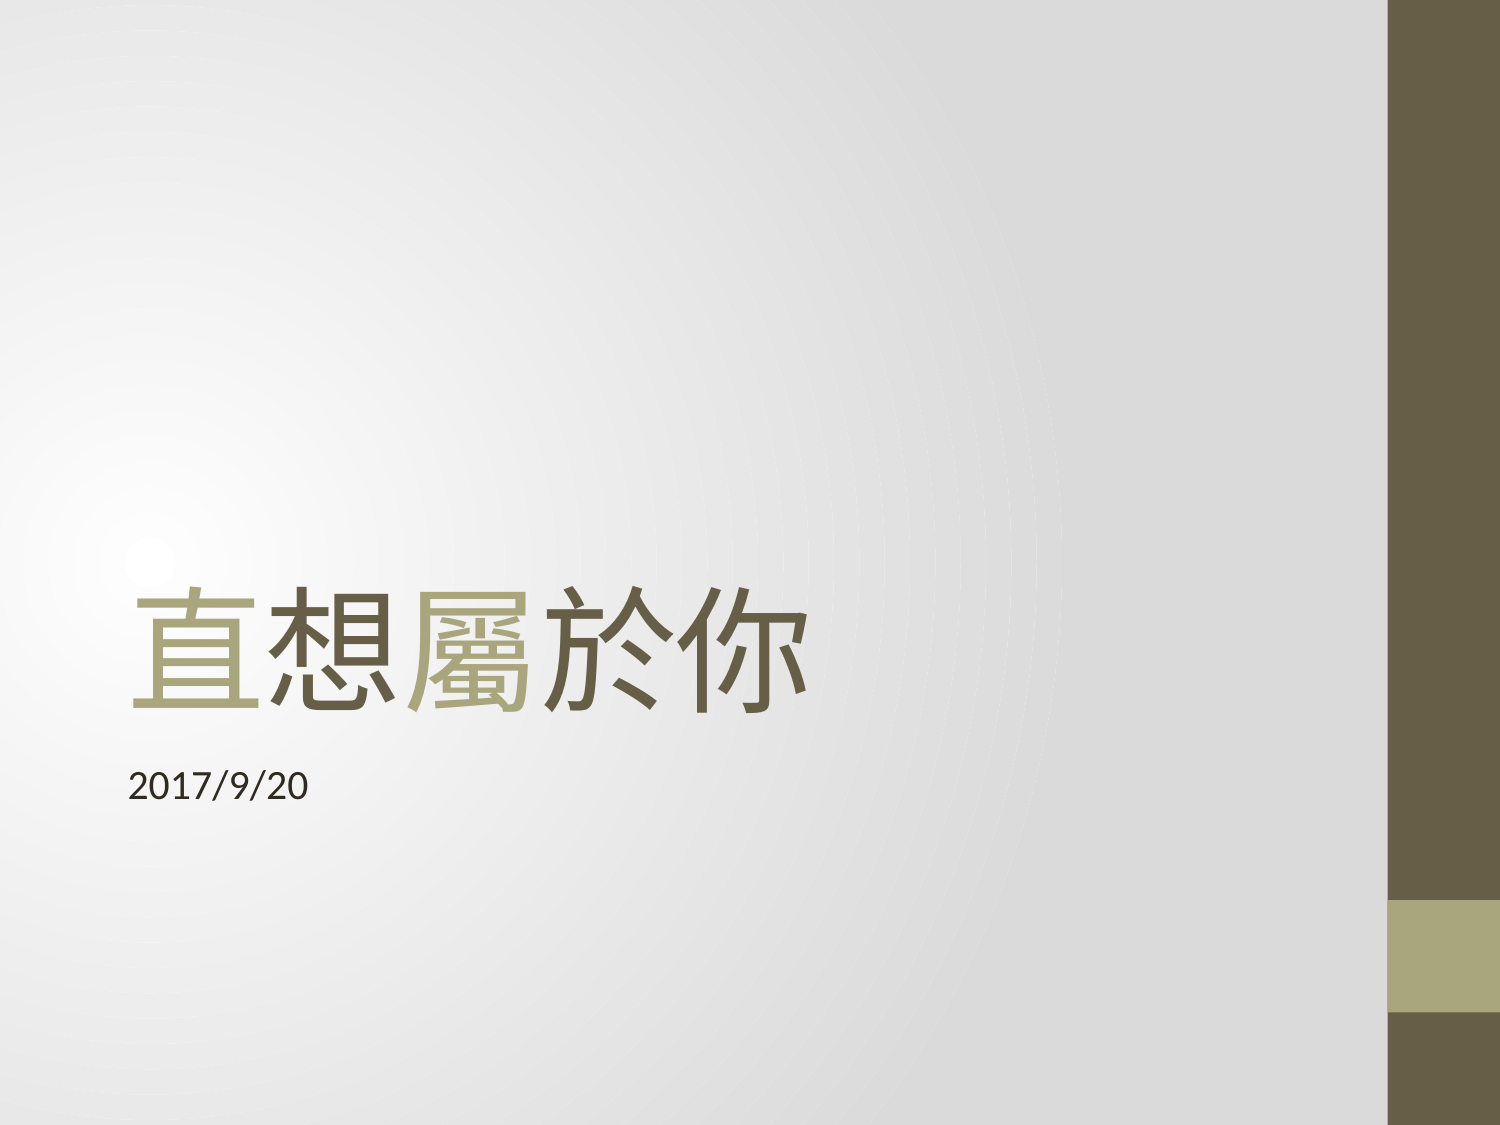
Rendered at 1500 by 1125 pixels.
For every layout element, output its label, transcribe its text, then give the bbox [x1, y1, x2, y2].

title 直想屬於你 [112, 312, 1350, 738]
subtitle 2017/9/20 [112, 750, 1173, 925]
